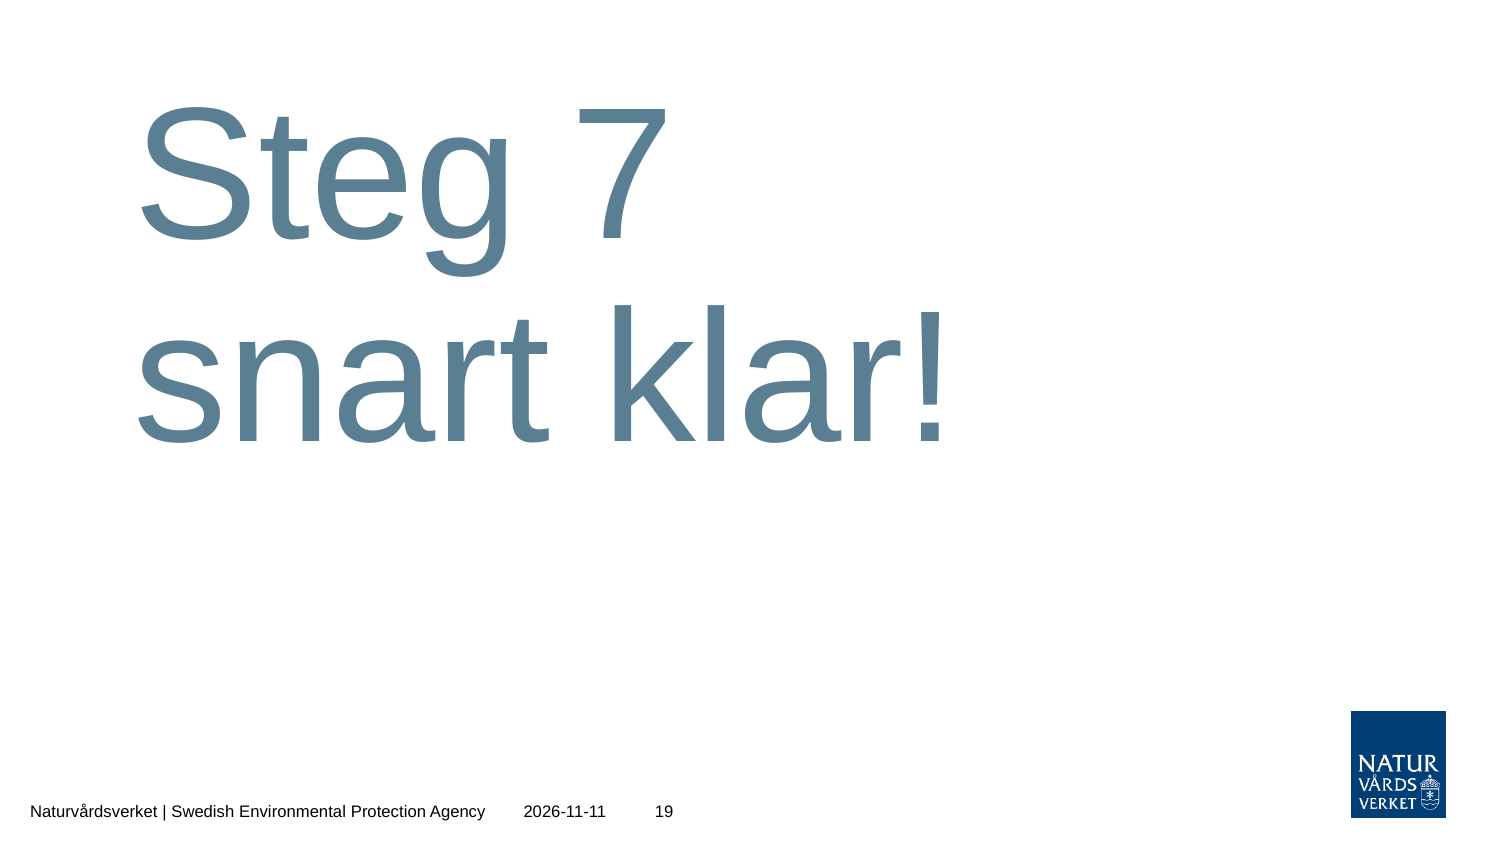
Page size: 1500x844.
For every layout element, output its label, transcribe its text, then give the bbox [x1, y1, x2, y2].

footer Naturvårdsverket | Swedish Environmental Protection Agency [15, 795, 514, 827]
slide_number 19 [629, 795, 689, 827]
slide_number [514, 795, 629, 827]
title Steg 7 snart klar! [118, 69, 1400, 690]
picture [1351, 711, 1446, 818]
